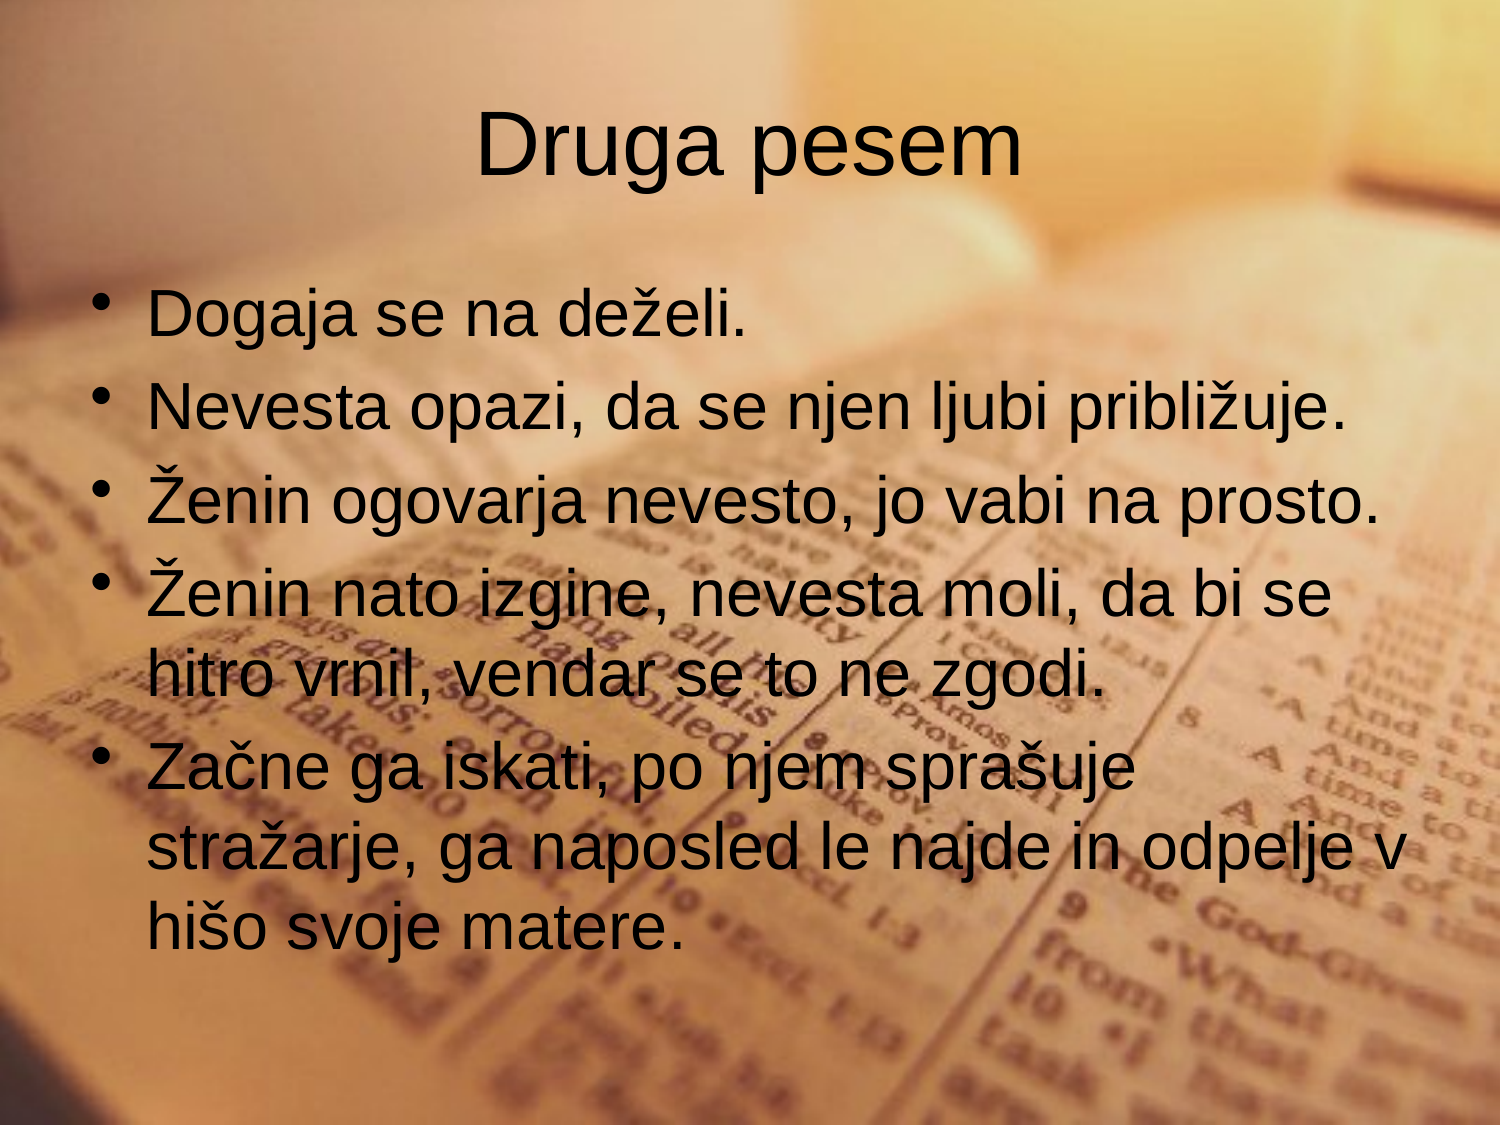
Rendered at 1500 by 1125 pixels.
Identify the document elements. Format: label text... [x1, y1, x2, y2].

picture [0, 0, 1500, 1125]
title Druga pesem [75, 45, 1425, 233]
list Dogaja se na deželi. Nevesta opazi, da se njen ljubi približuje. Ženin ogovarja nevesto, jo vabi na prosto. Ženin nato izgine, nevesta moli, da bi se hitro vrnil, vendar se to ne zgodi. Začne ga iskati, po njem sprašuje stražarje, ga naposled le najde in odpelje v hišo svoje matere. [75, 262, 1425, 1005]
